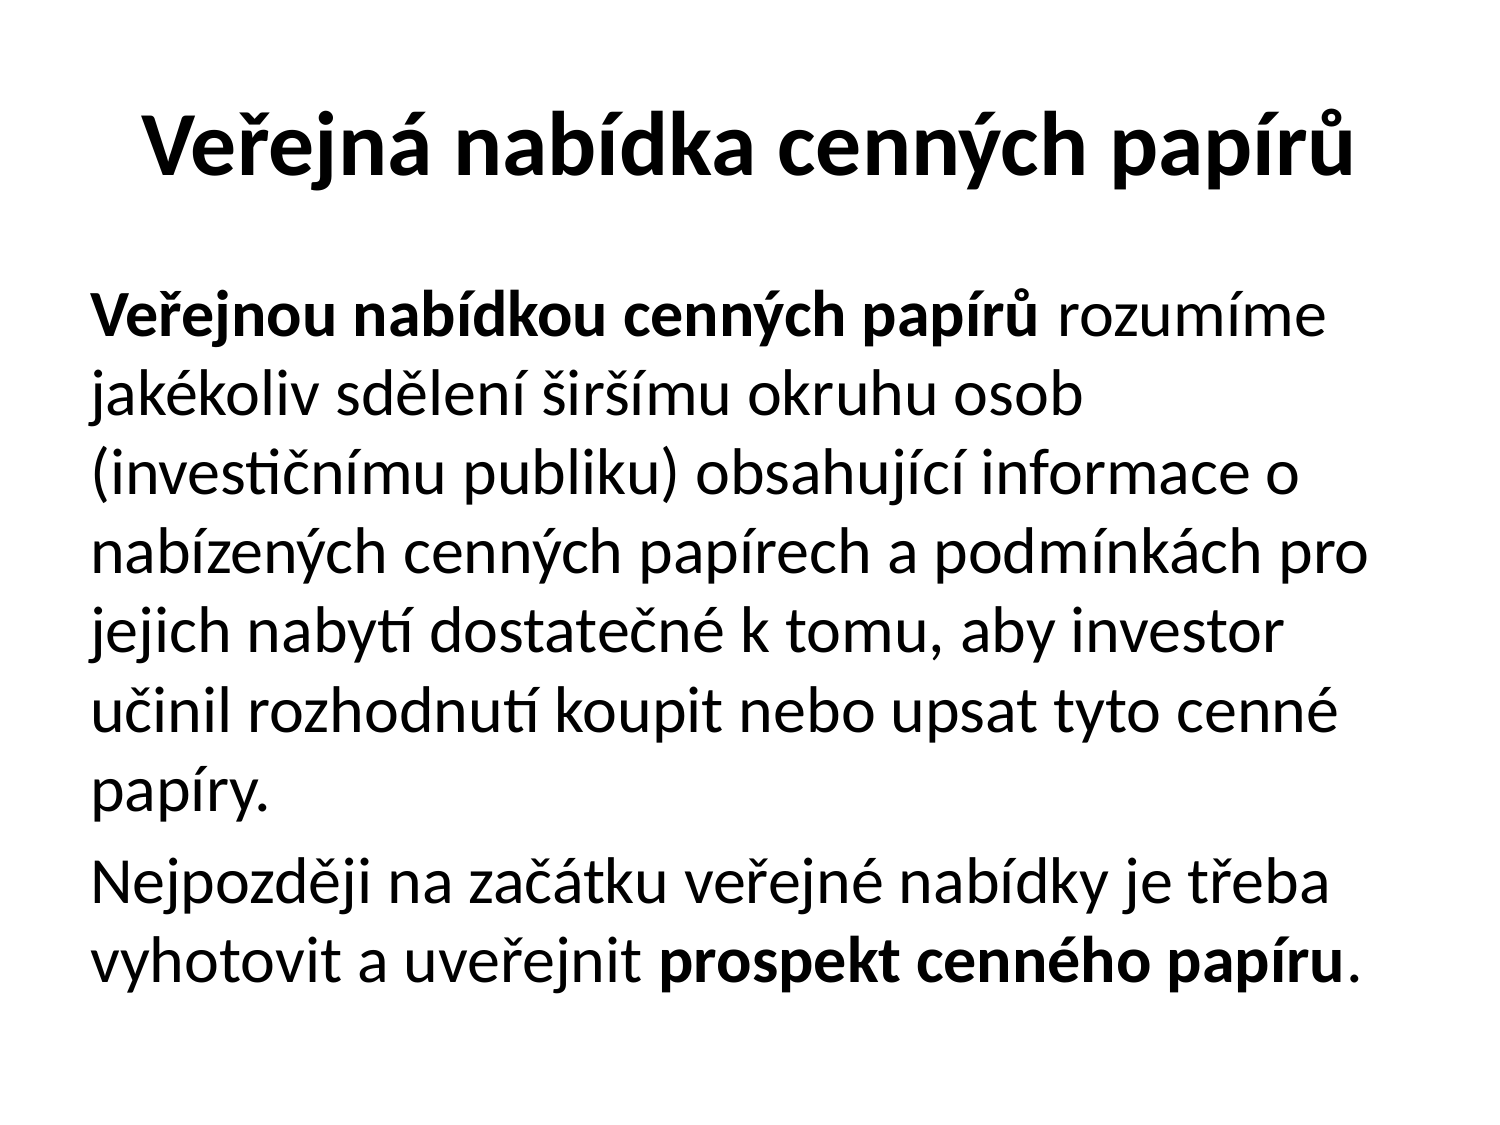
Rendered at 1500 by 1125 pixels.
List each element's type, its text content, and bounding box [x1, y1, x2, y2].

title Veřejná nabídka cenných papírů [75, 45, 1425, 233]
list Veřejnou nabídkou cenných papírů rozumíme jakékoliv sdělení širšímu okruhu osob (investičnímu publiku) obsahující informace o nabízených cenných papírech a podmínkách pro jejich nabytí dostatečné k tomu, aby investor učinil rozhodnutí koupit nebo upsat tyto cenné papíry. Nejpozději na začátku veřejné nabídky je třeba vyhotovit a uveřejnit prospekt cenného papíru. [75, 262, 1425, 1005]
